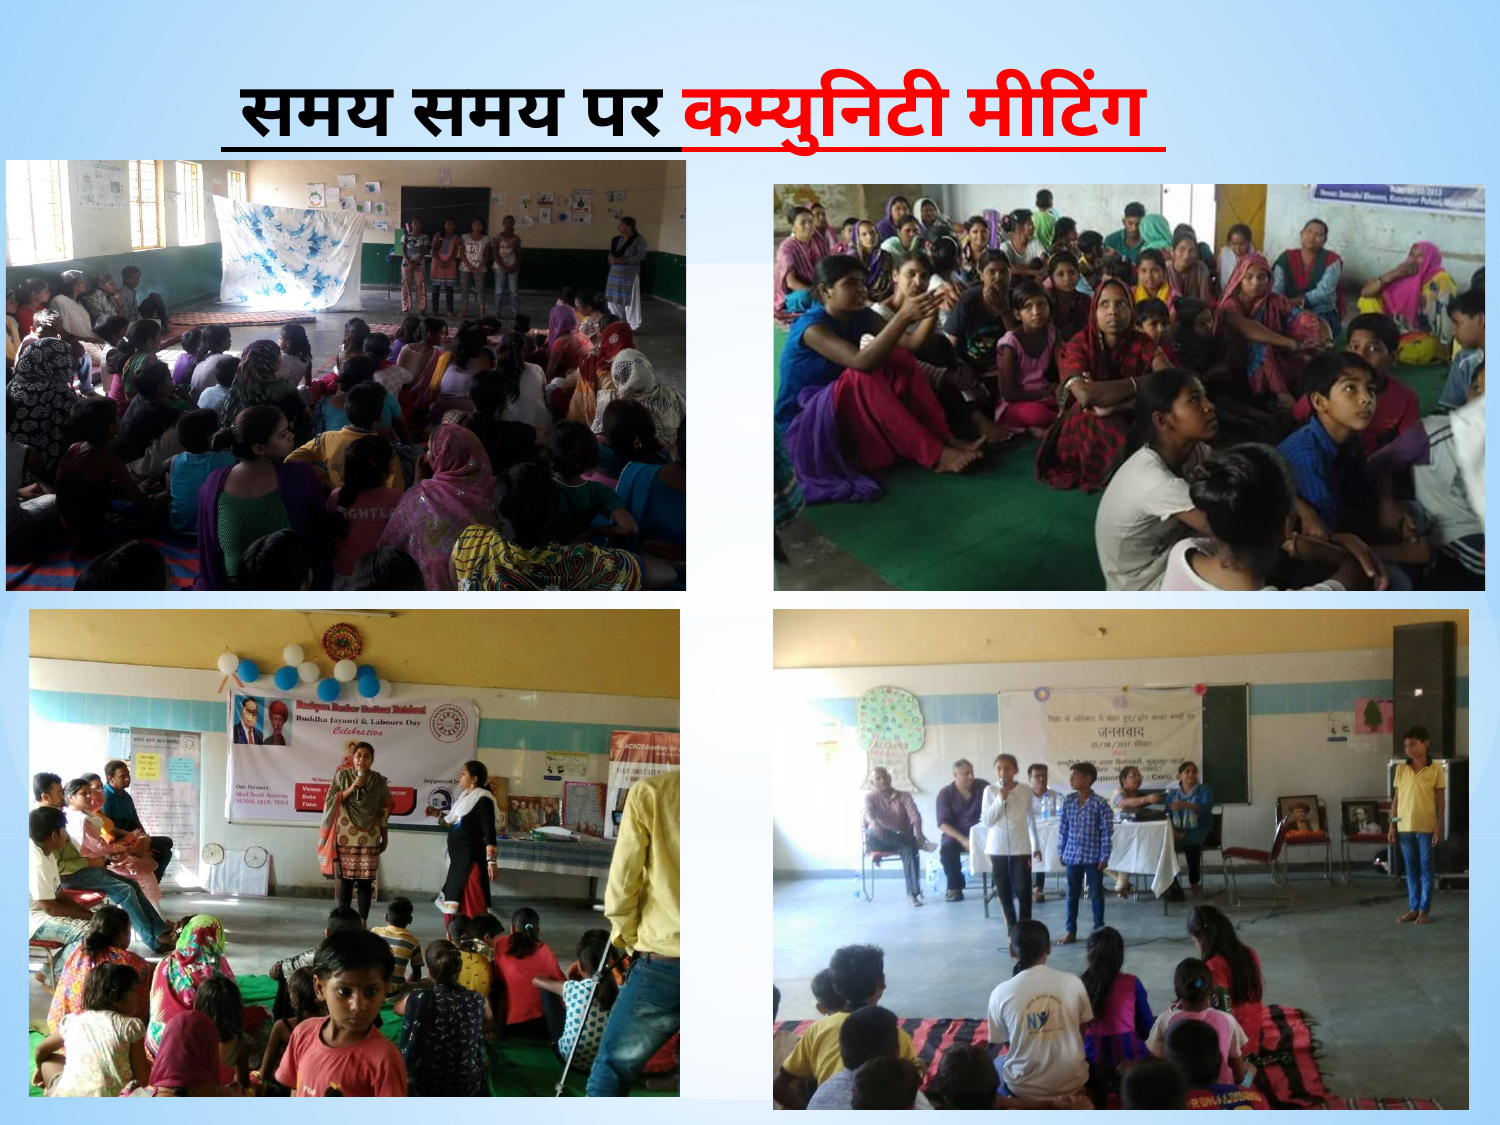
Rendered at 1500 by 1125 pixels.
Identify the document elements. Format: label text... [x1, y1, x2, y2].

picture [773, 609, 1470, 1110]
picture [5, 160, 687, 591]
text_box समय समय पर कम्युनिटी मीटिंग [206, 54, 1341, 160]
picture [29, 609, 680, 1097]
picture [773, 184, 1486, 591]
